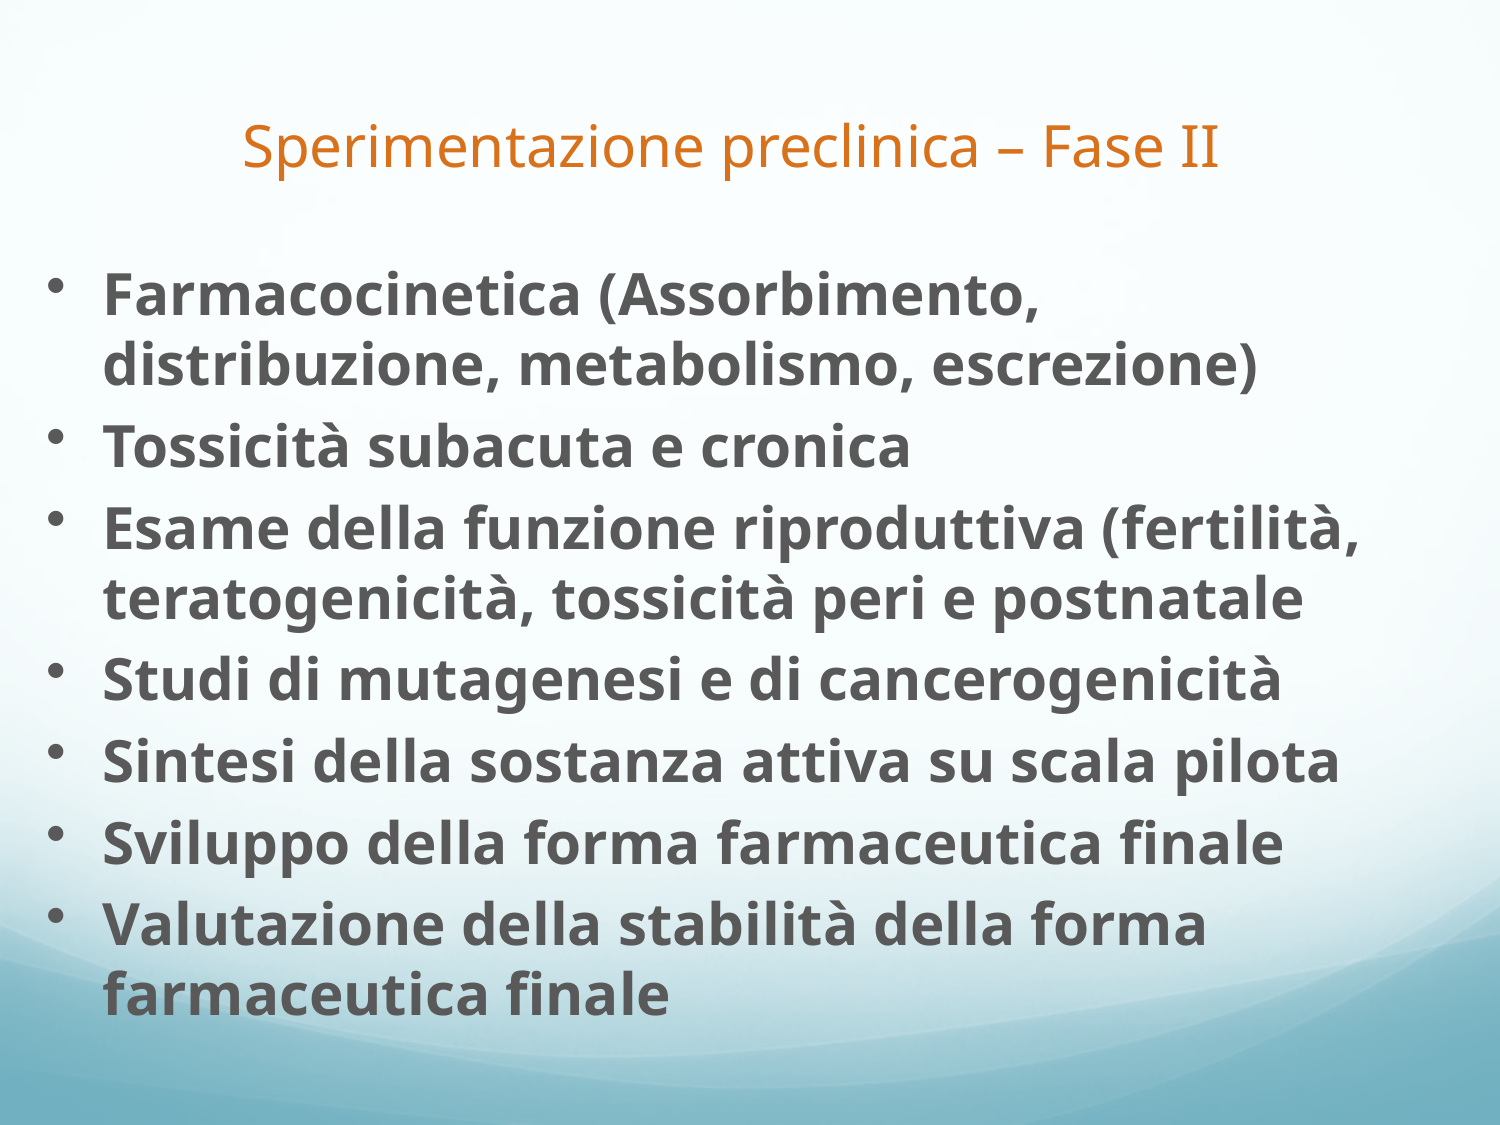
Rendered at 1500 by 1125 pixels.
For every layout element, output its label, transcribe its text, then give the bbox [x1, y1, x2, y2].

text_box Sperimentazione preclinica – Fase II [93, 50, 1369, 238]
text_box Farmacocinetica (Assorbimento, distribuzione, metabolismo, escrezione) Tossicità subacuta e cronica Esame della funzione riproduttiva (fertilità, teratogenicità, tossicità peri e postnatale Studi di mutagenesi e di cancerogenicità Sintesi della sostanza attiva su scala pilota Sviluppo della forma farmaceutica finale Valutazione della stabilità della forma farmaceutica finale [31, 249, 1469, 1075]
